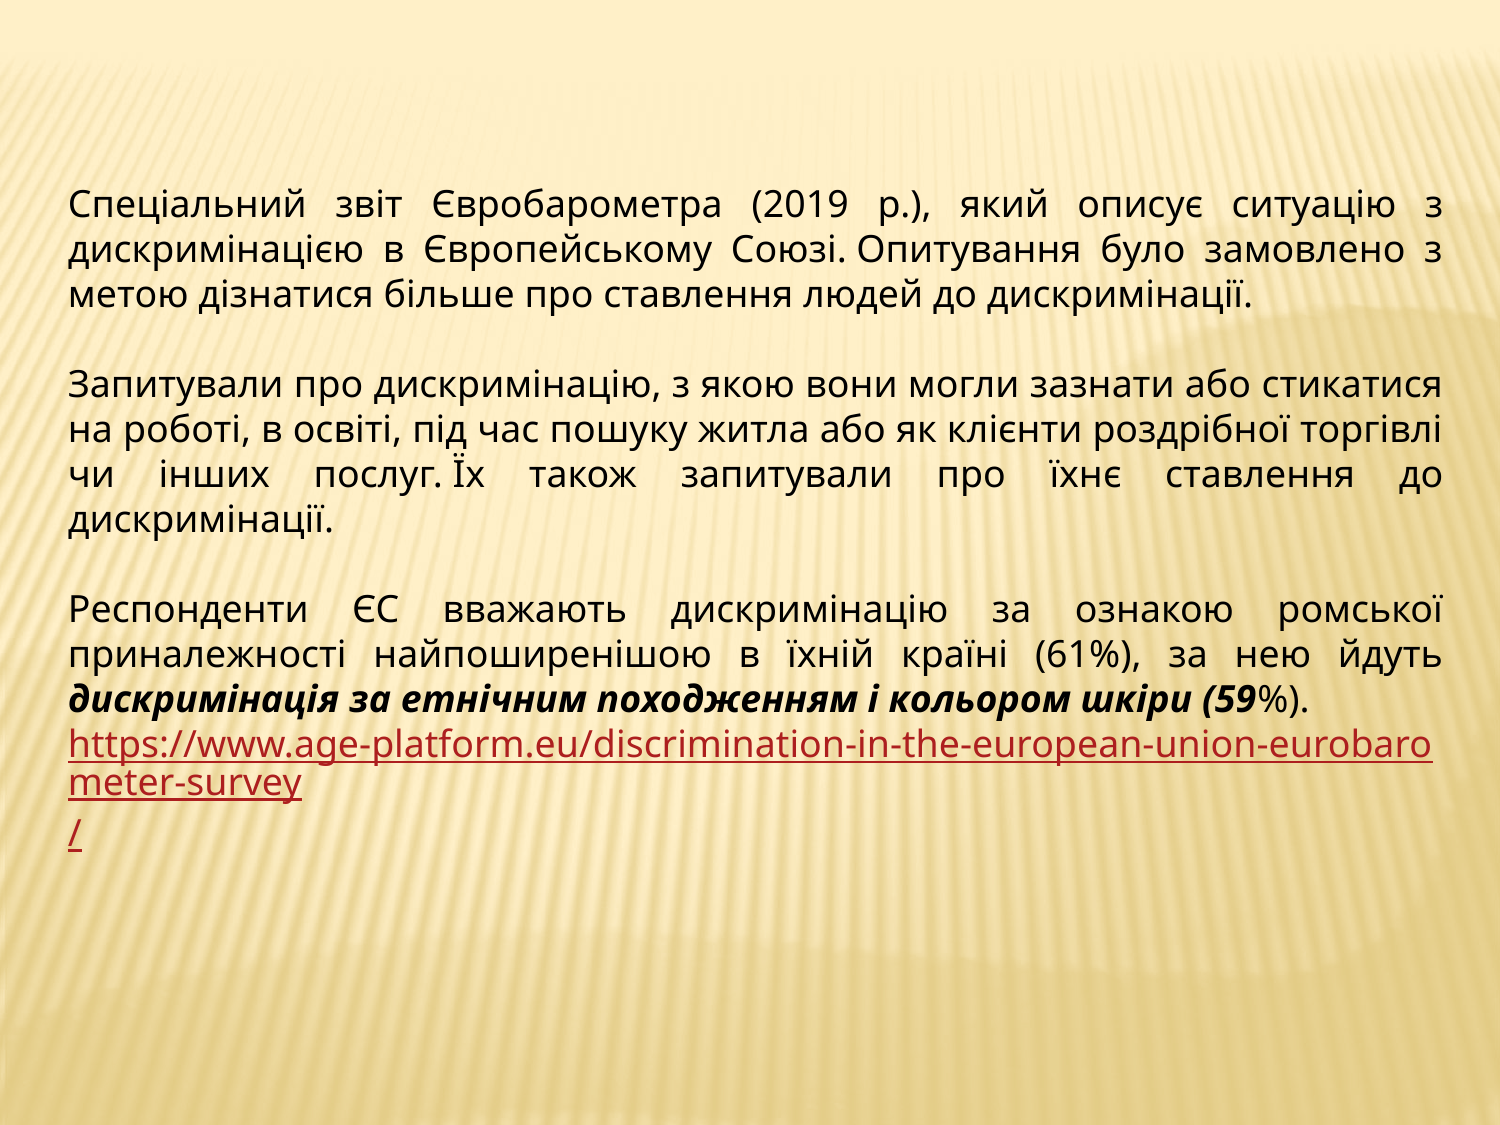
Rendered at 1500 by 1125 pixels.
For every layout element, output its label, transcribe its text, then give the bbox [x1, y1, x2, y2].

text_box Cпеціальний звіт Євробарометра (2019 р.), який описує ситуацію з дискримінацією в Європейському Союзі. Опитування було замовлено з метою дізнатися більше про ставлення людей до дискримінації. Запитували про дискримінацію, з якою вони могли зазнати або стикатися на роботі, в освіті, під час пошуку житла або як клієнти роздрібної торгівлі чи інших послуг. Їх також запитували про їхнє ставлення до дискримінації. Респонденти ЄС вважають дискримінацію за ознакою ромської приналежності найпоширенішою в їхній країні (61%), за нею йдуть дискримінація за етнічним походженням і кольором шкіри (59%). https://www.age-platform.eu/discrimination-in-the-european-union-eurobarometer-survey/ [53, 172, 1459, 875]
